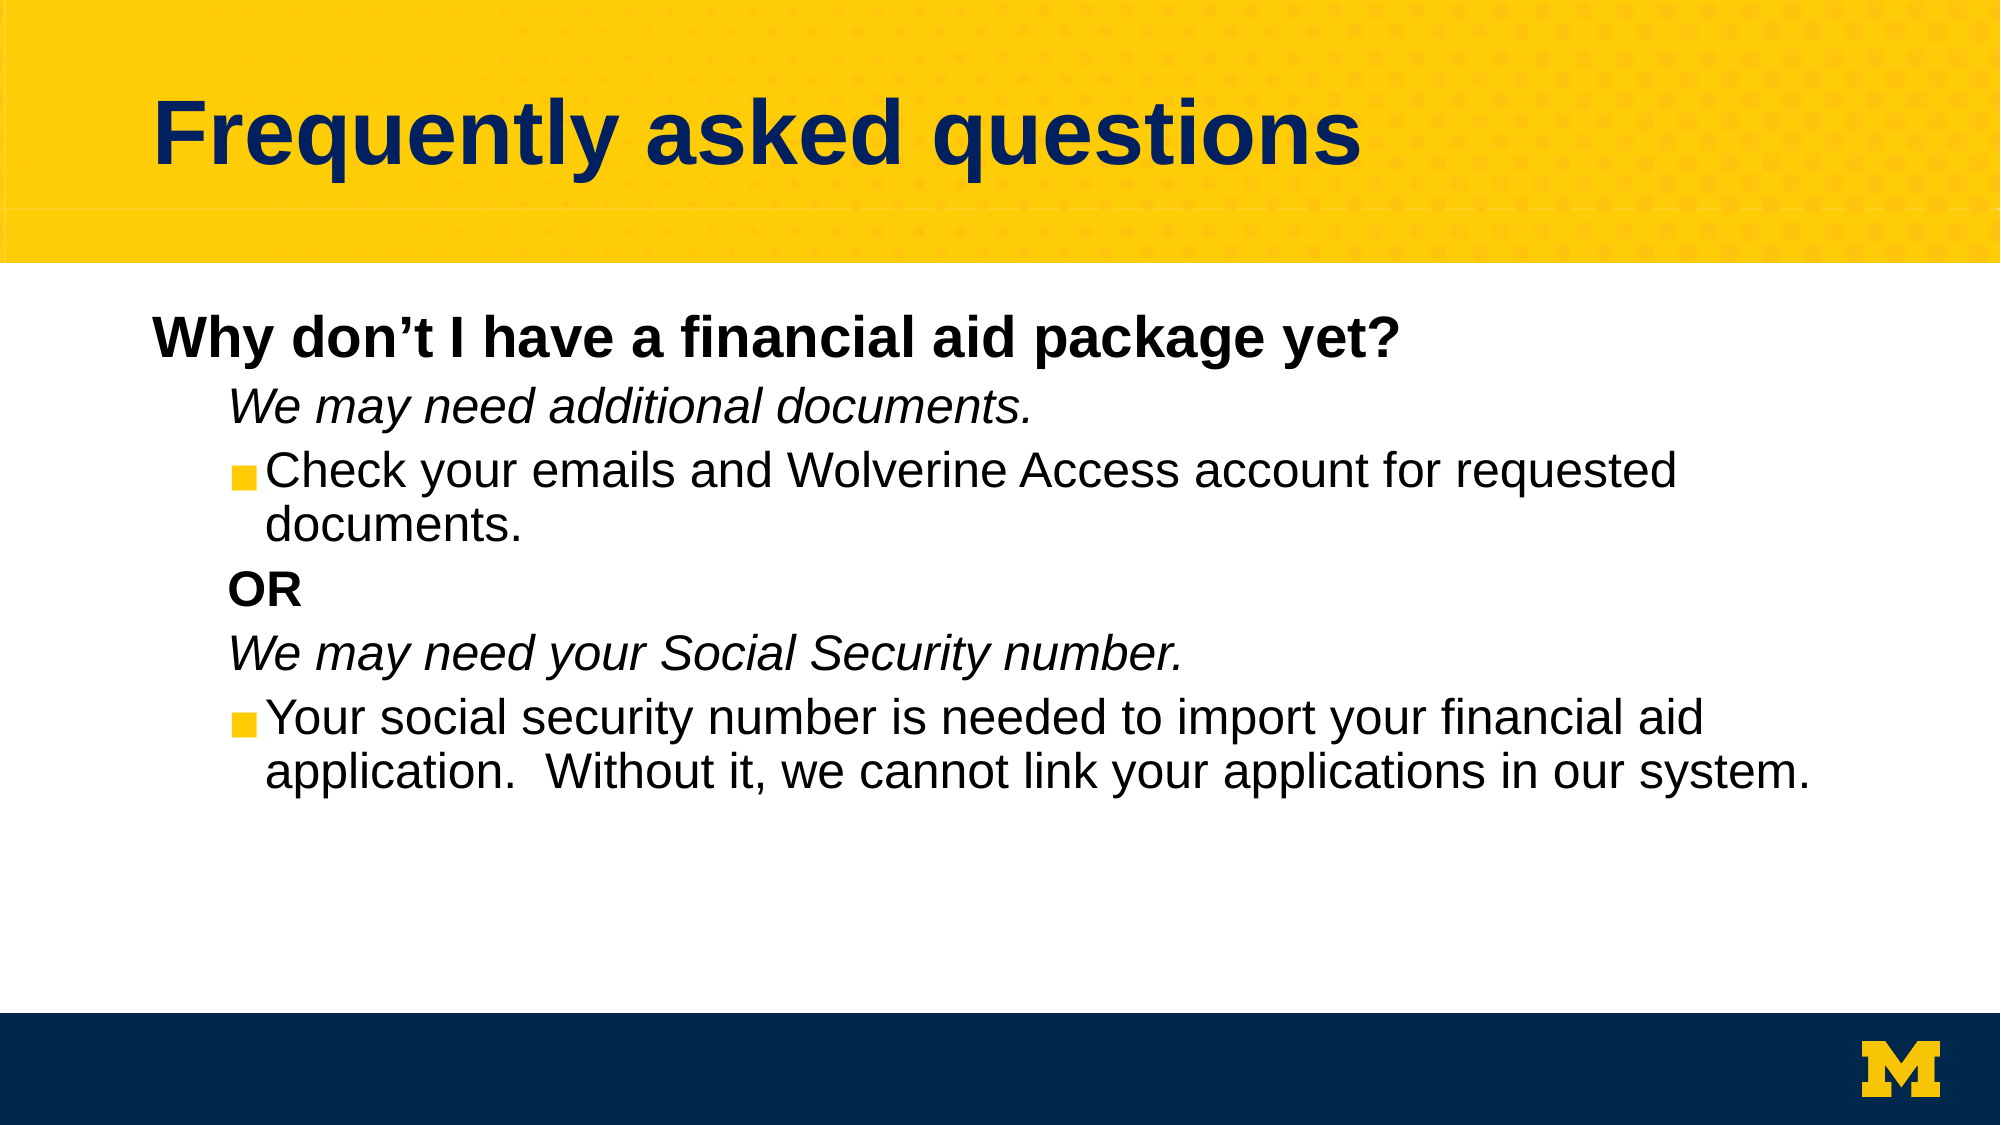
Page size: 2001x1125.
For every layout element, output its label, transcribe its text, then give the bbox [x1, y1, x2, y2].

picture [1862, 1041, 1940, 1097]
list Why don’t I have a financial aid package yet? We may need additional documents. Check your emails and Wolverine Access account for requested documents. OR We may need your Social Security number. Your social security number is needed to import your financial aid application. Without it, we cannot link your applications in our system. [137, 299, 1863, 1014]
title Frequently asked questions [137, 47, 1863, 224]
picture [0, 0, 2000, 263]
